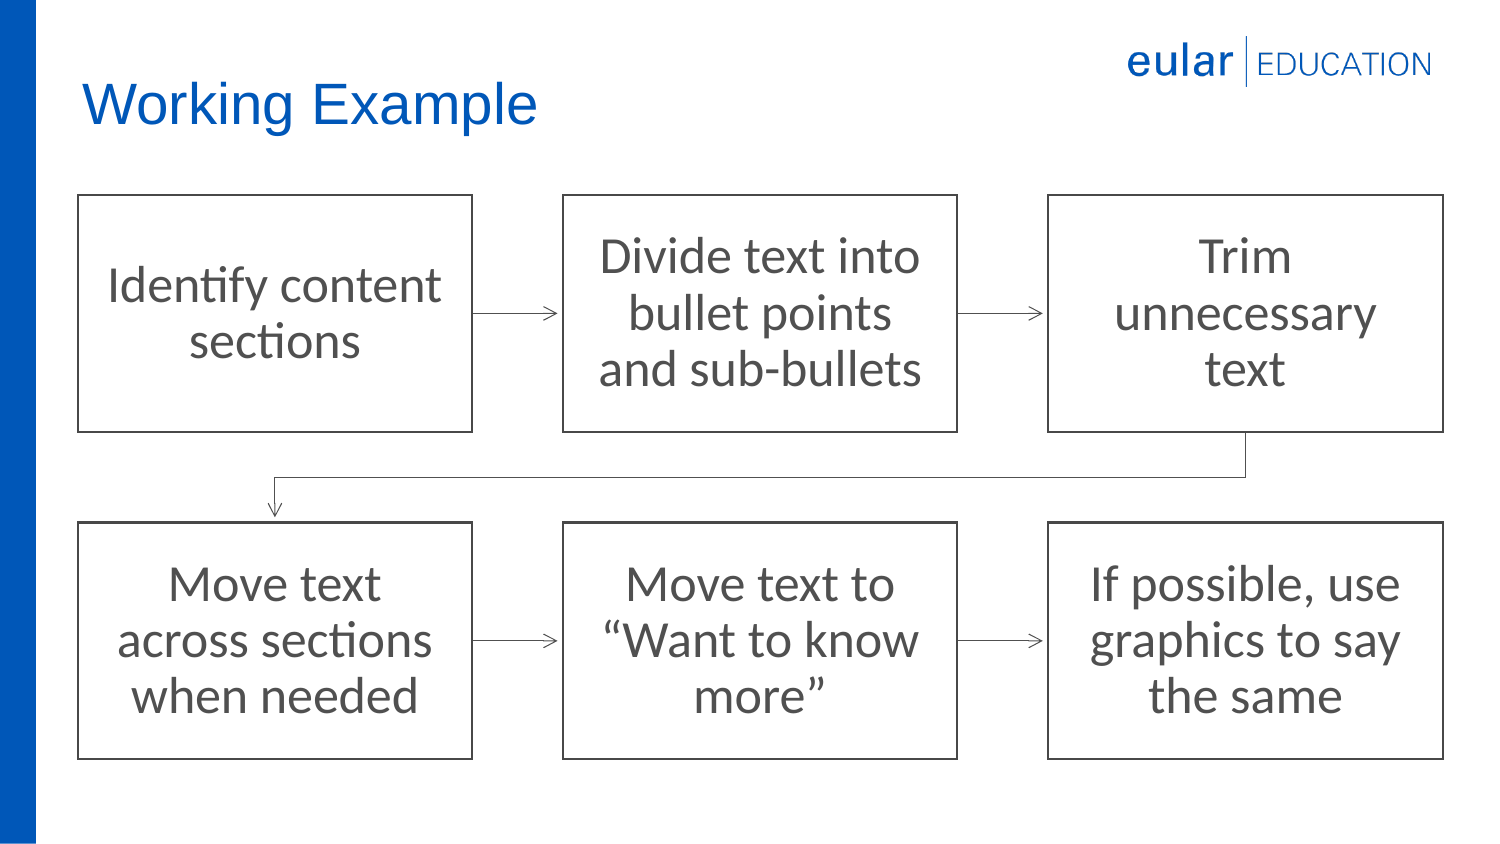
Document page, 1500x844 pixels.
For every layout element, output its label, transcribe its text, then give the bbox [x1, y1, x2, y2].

title Working Example [76, 73, 1125, 152]
picture [1128, 36, 1430, 87]
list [76, 189, 1444, 765]
